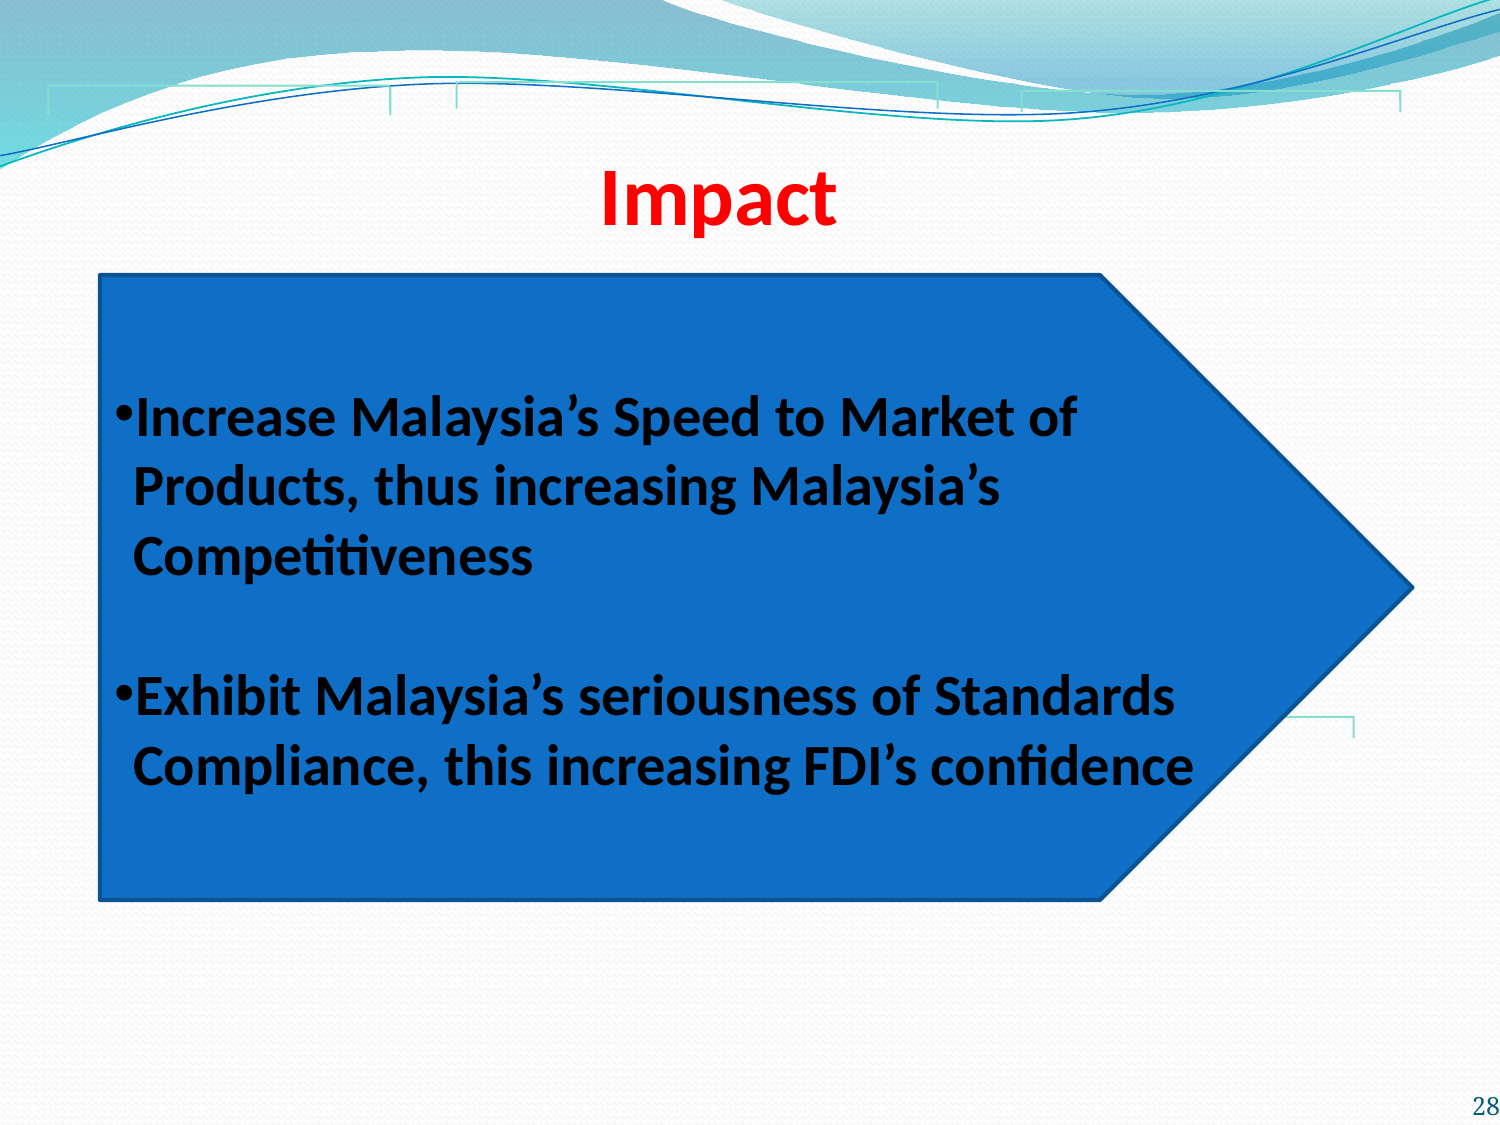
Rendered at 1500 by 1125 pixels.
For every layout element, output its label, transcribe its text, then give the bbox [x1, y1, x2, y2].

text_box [974, 715, 1354, 739]
text_box Impact [525, 174, 900, 209]
slide_number 28 [1149, 1065, 1500, 1125]
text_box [1021, 89, 1401, 113]
text_box Increase Malaysia’s Speed to Market of Products, thus increasing Malaysia’s Competitiveness Exhibit Malaysia’s seriousness of Standards Compliance, this increasing FDI’s confidence [97, 272, 1415, 903]
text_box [48, 85, 391, 116]
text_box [456, 80, 938, 109]
